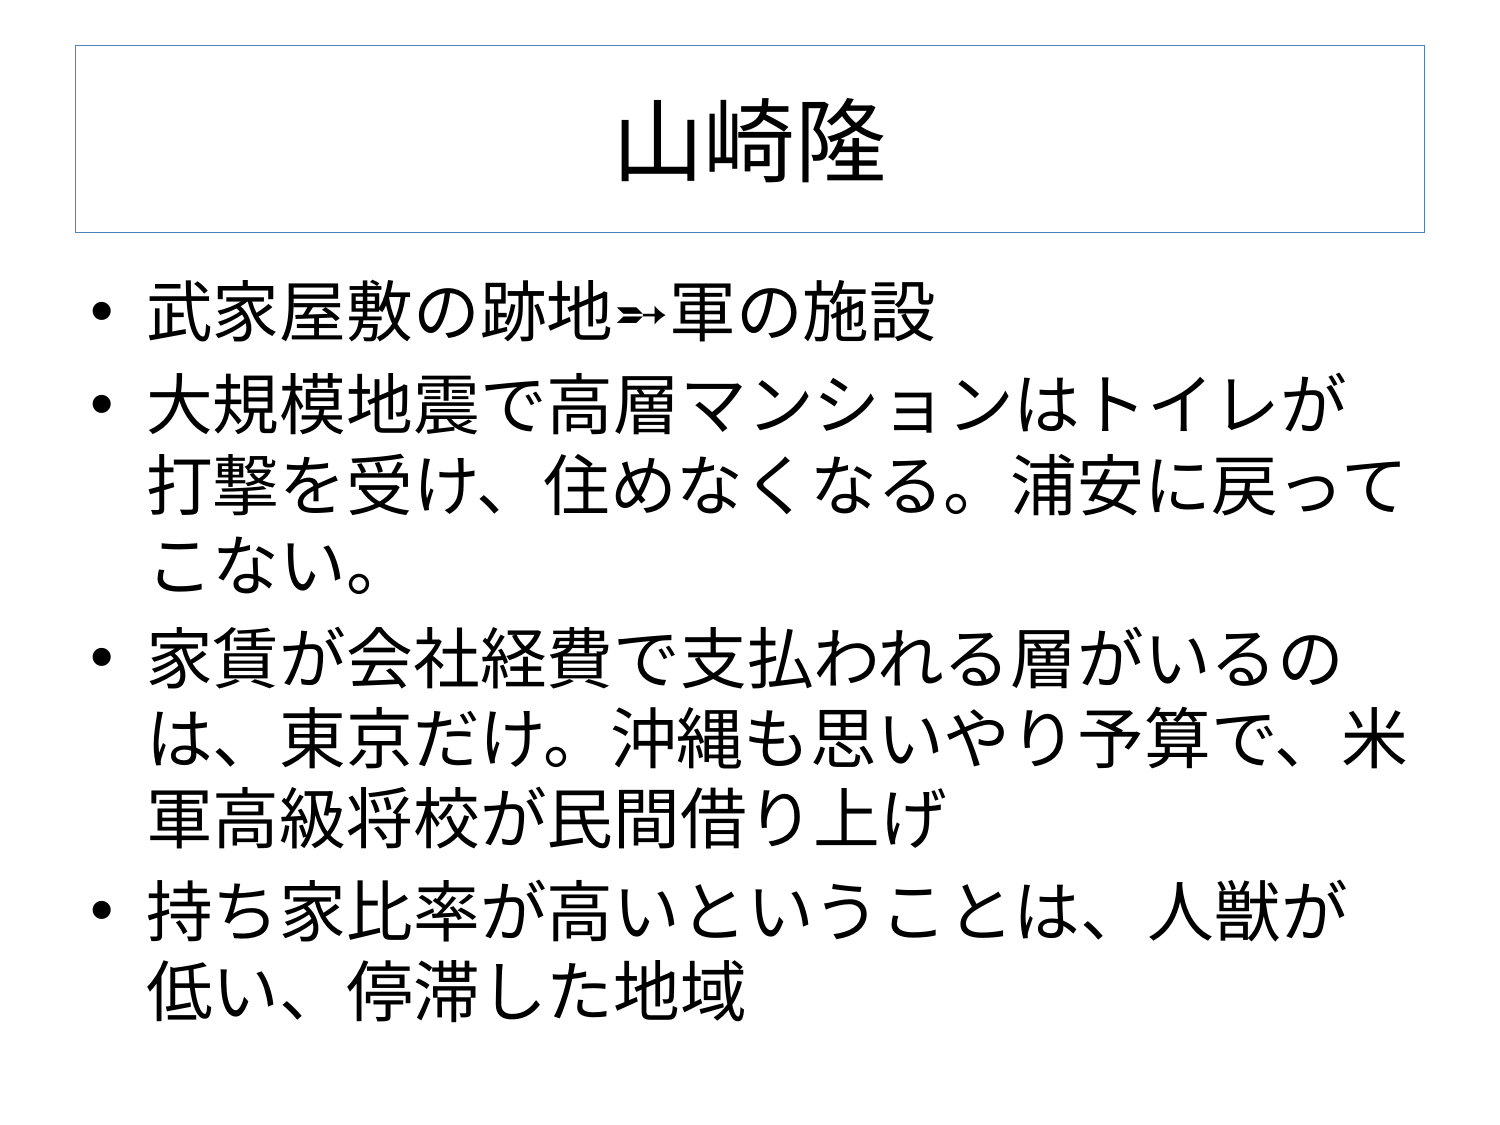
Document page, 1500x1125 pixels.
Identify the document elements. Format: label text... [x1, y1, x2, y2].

list 武家屋敷の跡地➵軍の施設 大規模地震で高層マンションはトイレが打撃を受け、住めなくなる。浦安に戻ってこない。 家賃が会社経費で支払われる層がいるのは、東京だけ。沖縄も思いやり予算で、米軍高級将校が民間借り上げ 持ち家比率が高いということは、人獣が低い、停滞した地域 [75, 262, 1425, 1005]
title 山崎隆 [75, 45, 1425, 233]
